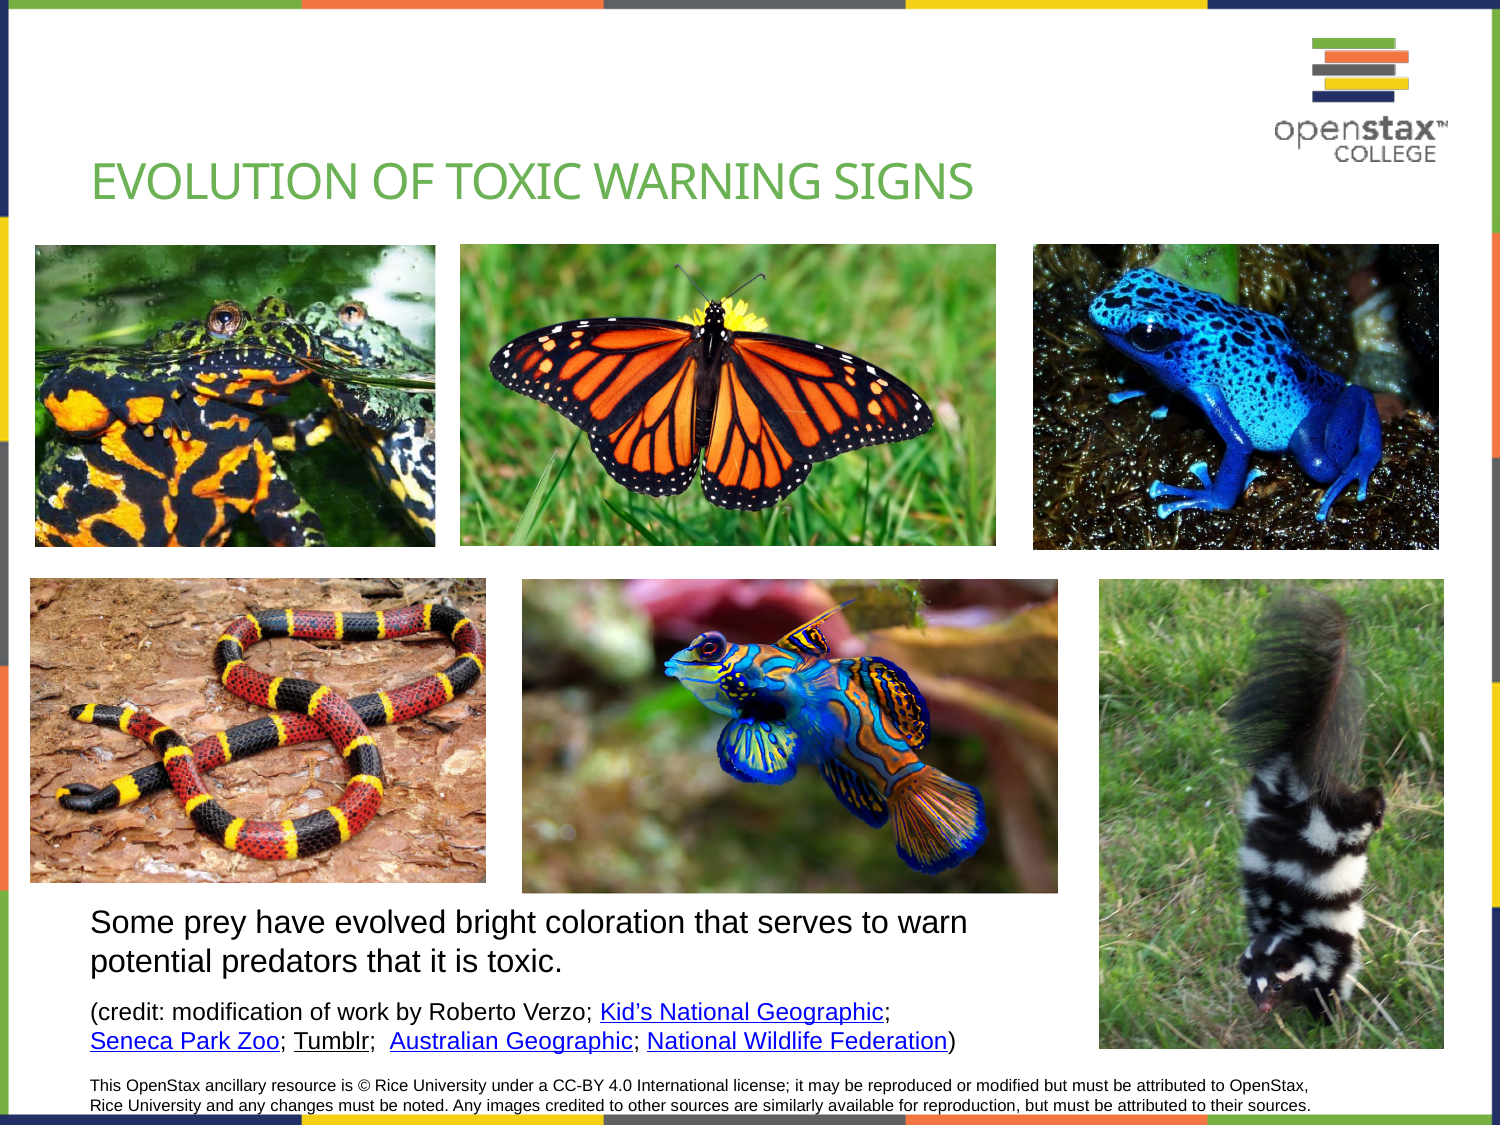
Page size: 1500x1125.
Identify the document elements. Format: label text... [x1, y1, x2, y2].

title Evolution of toxic warning signs [75, 108, 1398, 217]
list Some prey have evolved bright coloration that serves to warn potential predators that it is toxic. (credit: modification of work by Roberto Verzo; Kid’s National Geographic; Seneca Park Zoo; Tumblr; Australian Geographic; National Wildlife Federation) [75, 893, 1085, 1063]
text_box This OpenStax ancillary resource is © Rice University under a CC-BY 4.0 International license; it may be reproduced or modified but must be attributed to OpenStax, Rice University and any changes must be noted. Any images credited to other sources are similarly available for reproduction, but must be attributed to their sources. [75, 1067, 1336, 1114]
picture [0, 0, 1500, 1125]
